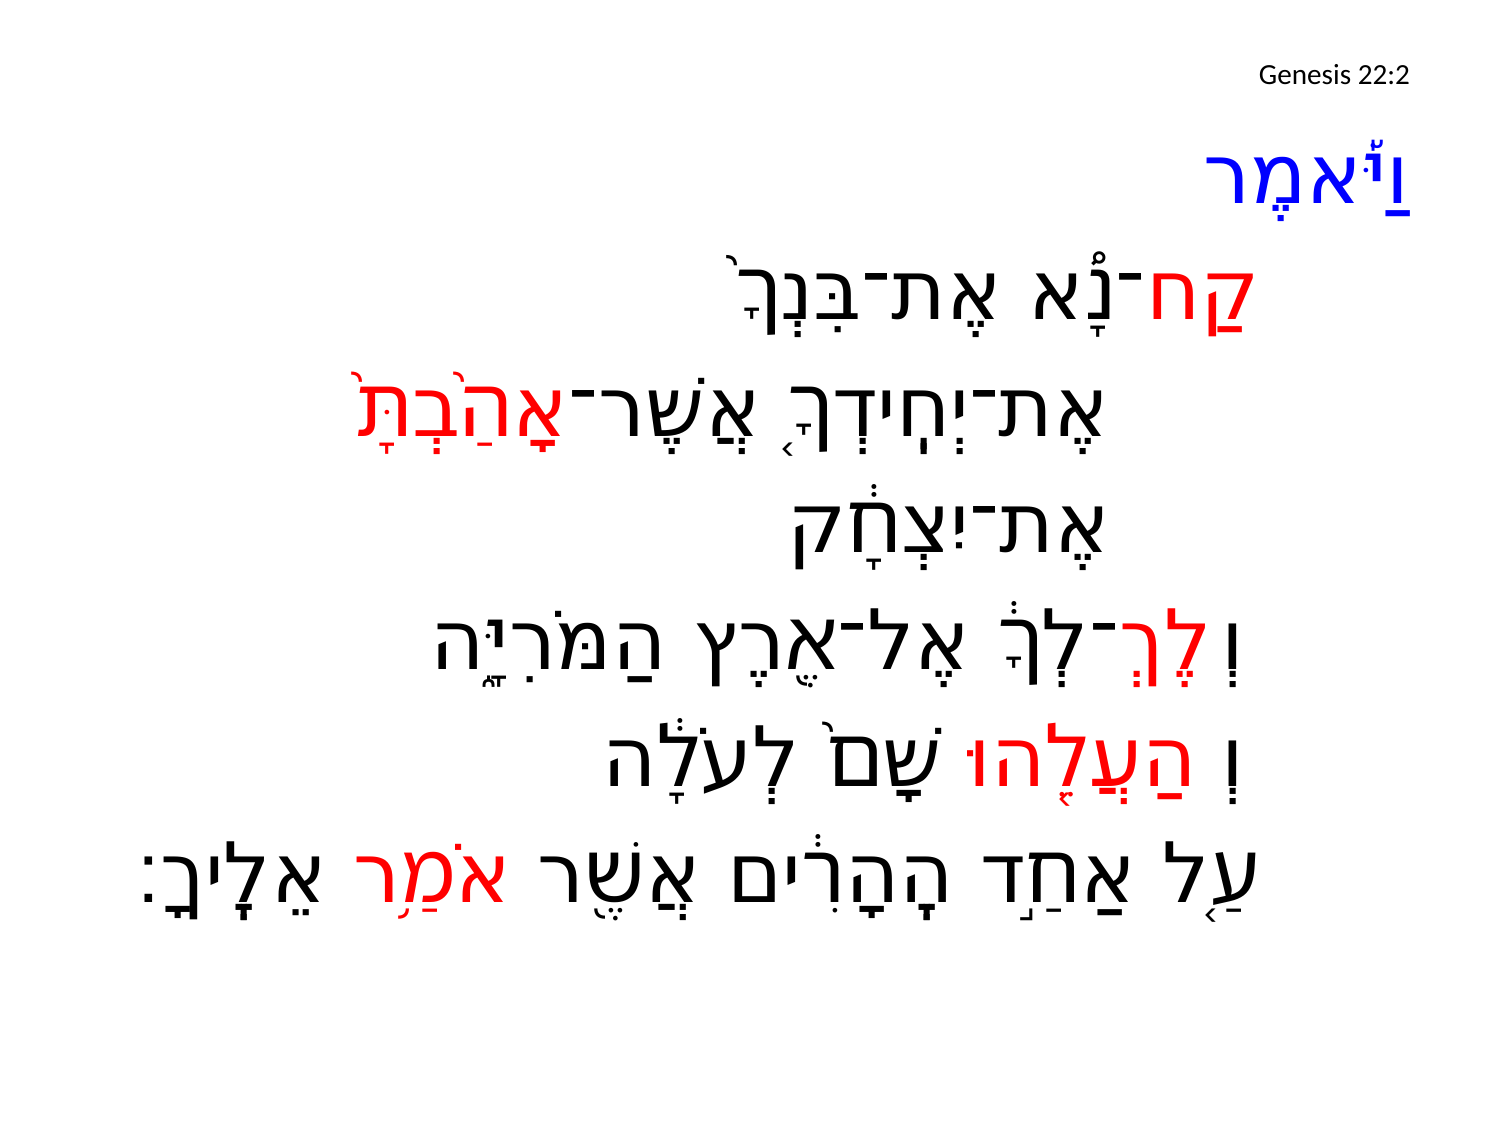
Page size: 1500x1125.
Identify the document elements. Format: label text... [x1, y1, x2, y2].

title Genesis 22:2 [75, 45, 1425, 100]
list וַיֹּ֡אמֶר קַח־נָ֠א אֶת־בִּנְךָ֨ אֶת־יְחִֽידְךָ֤ אֲשֶׁר־אָהַ֙בְתָּ֙ אֶת־יִצְחָ֔ק וְלֶךְ־לְךָ֔ אֶל־אֶ֖רֶץ הַמֹּרִיָּ֑ה וְהַעֲלֵ֤הוּ שָׁם֙ לְעֹלָ֔ה עַ֚ל אַחַ֣ד הֶֽהָרִ֔ים אֲשֶׁ֖ר אֹמַ֥ר אֵלֶֽיךָ׃ [75, 112, 1425, 1005]
